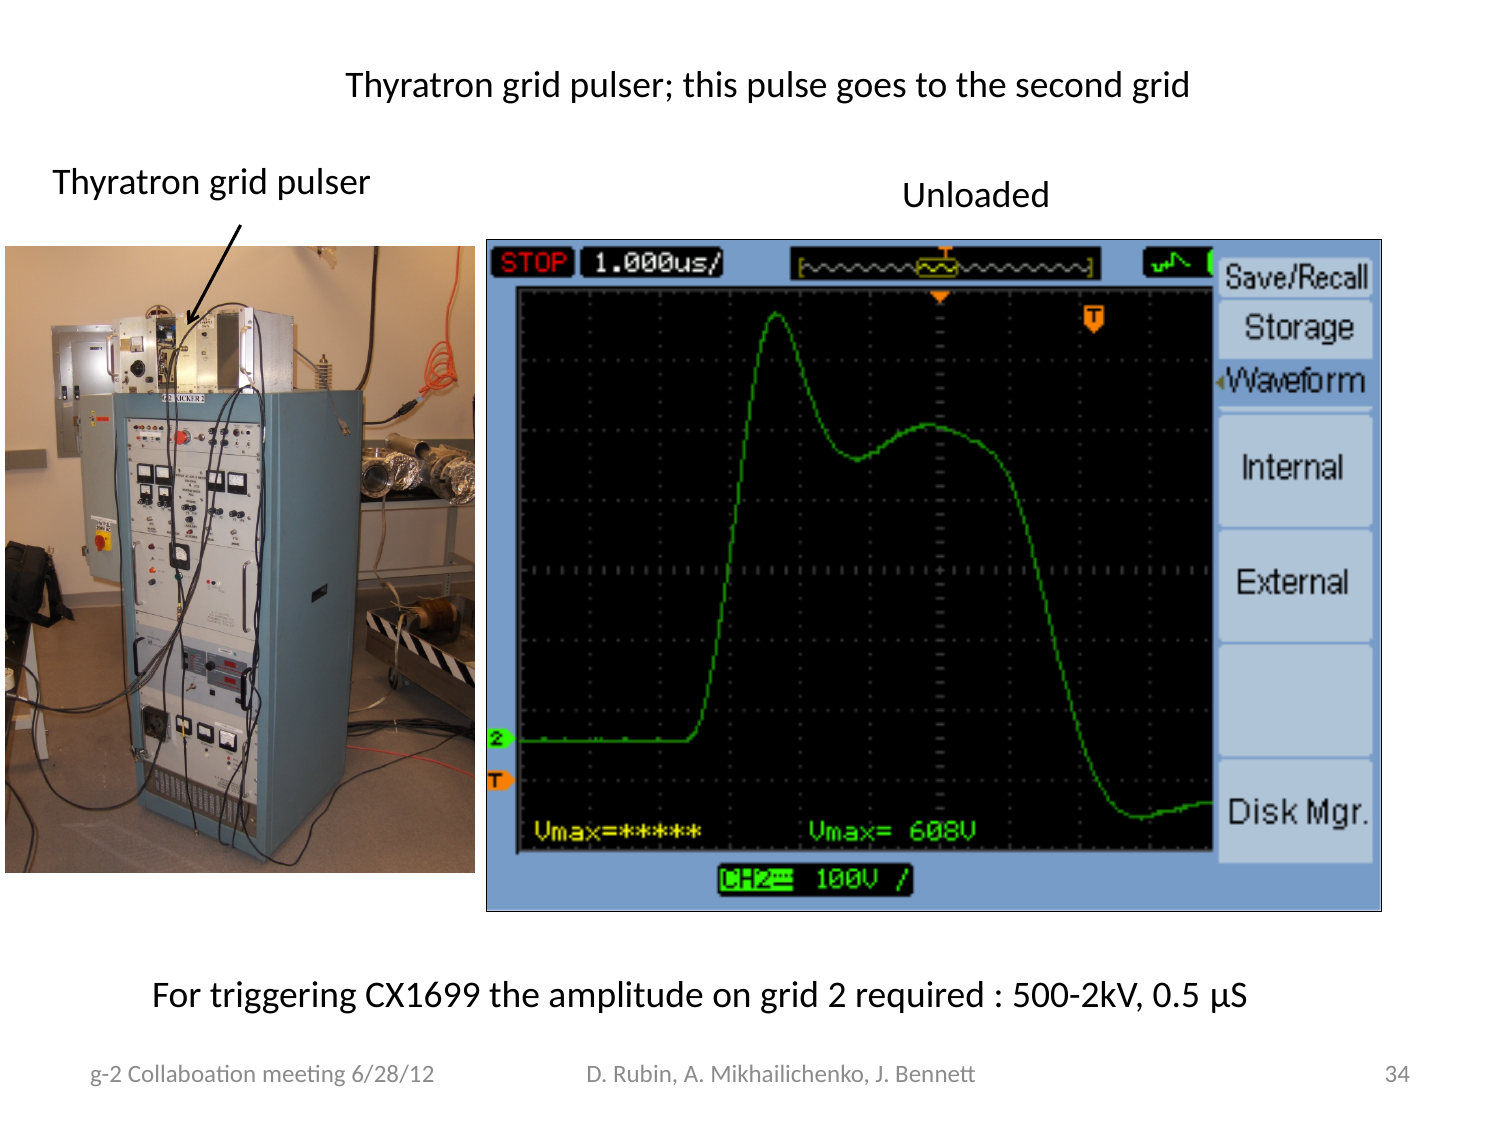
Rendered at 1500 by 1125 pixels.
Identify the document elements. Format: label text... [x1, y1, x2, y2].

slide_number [75, 1042, 470, 1103]
footer D. Rubin, A. Mikhailichenko, J. Bennett [544, 1042, 1019, 1103]
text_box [187, 224, 241, 326]
text_box Unloaded [887, 162, 1325, 223]
text_box Thyratron grid pulser; this pulse goes to the second grid [287, 52, 1250, 113]
picture [5, 224, 1410, 923]
text_box For triggering CX1699 the amplitude on grid 2 required : 500-2kV, 0.5 μS [137, 962, 1325, 1023]
slide_number 34 [1074, 1042, 1425, 1103]
text_box Thyratron grid pulser [37, 149, 413, 210]
